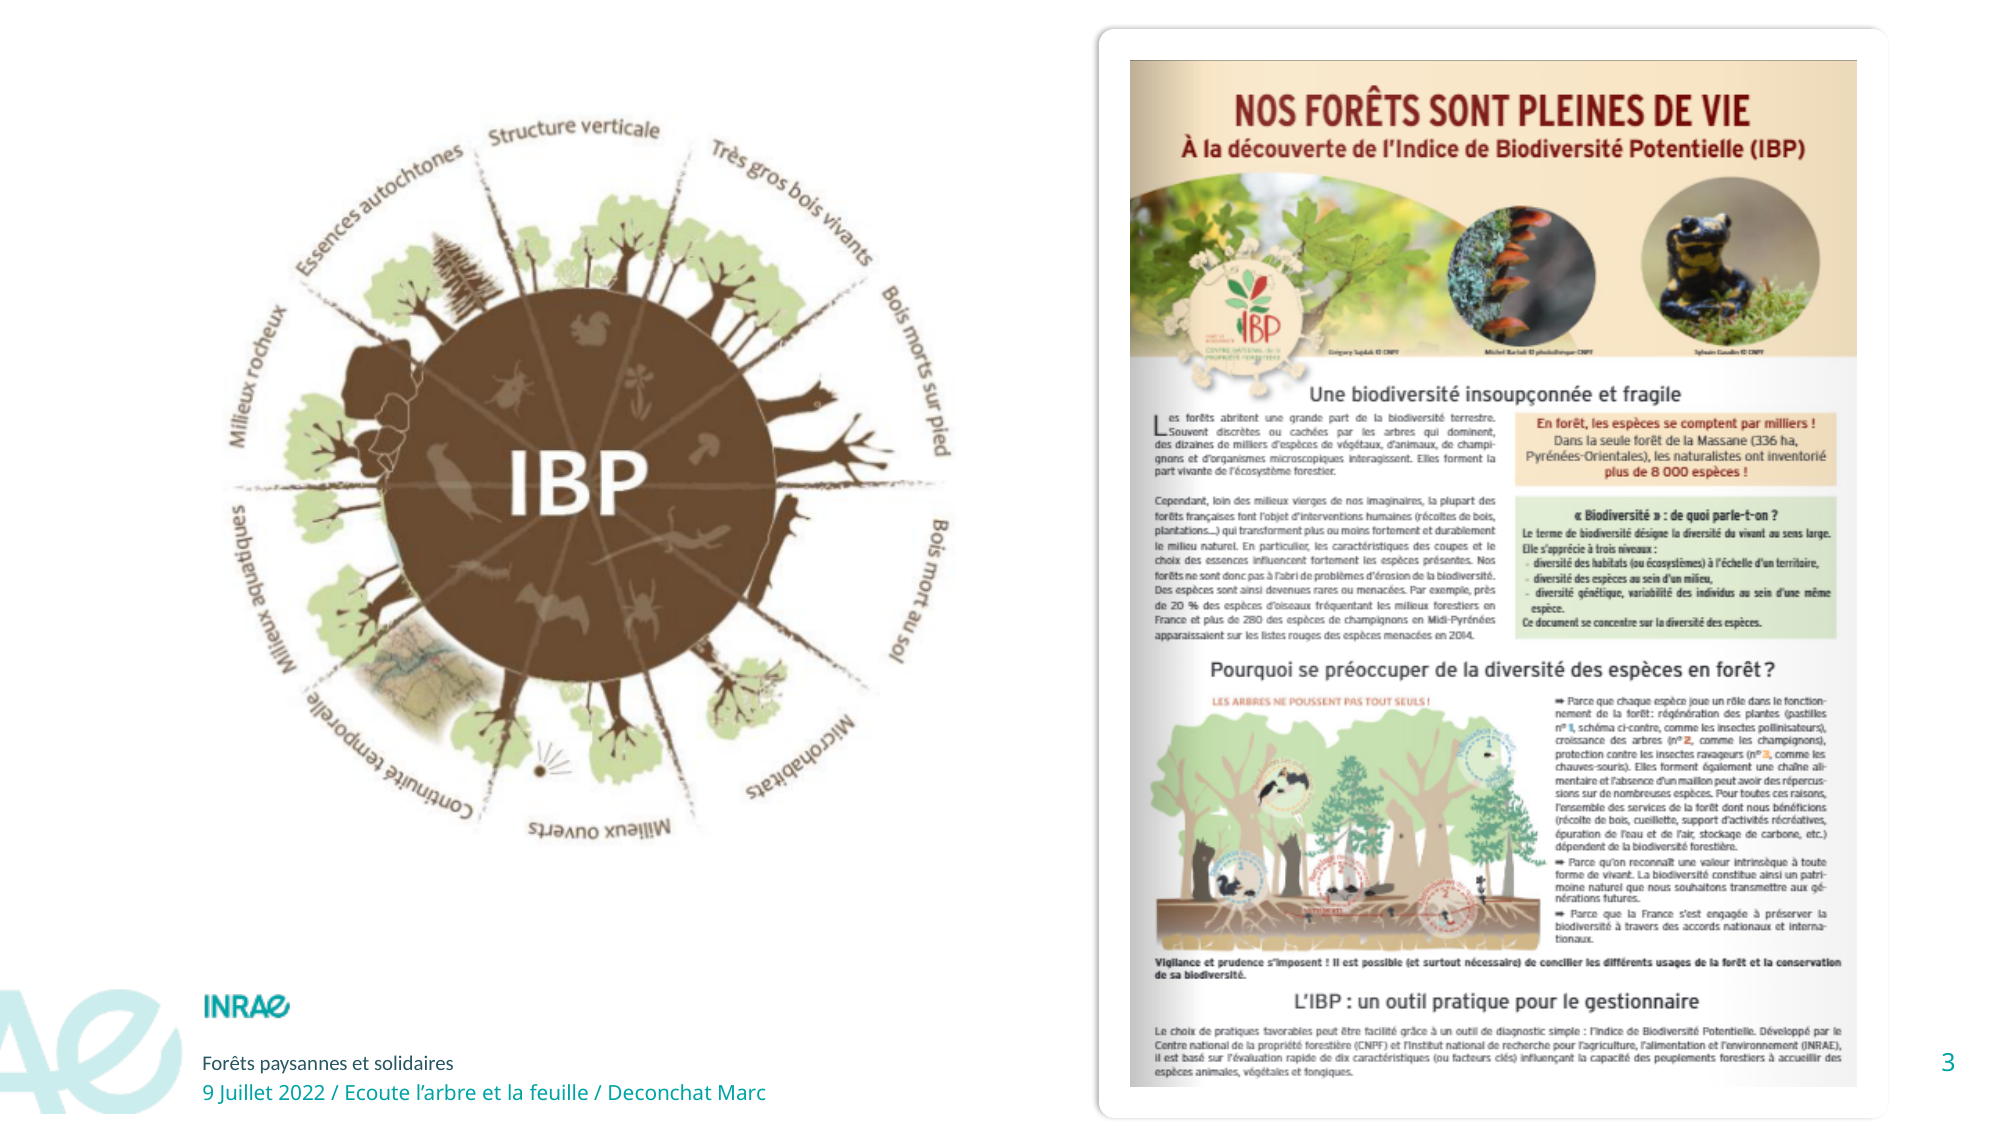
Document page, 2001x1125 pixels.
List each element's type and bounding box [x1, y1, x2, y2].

picture [1129, 59, 1857, 1087]
picture [0, 982, 329, 1114]
picture [142, 89, 1051, 881]
